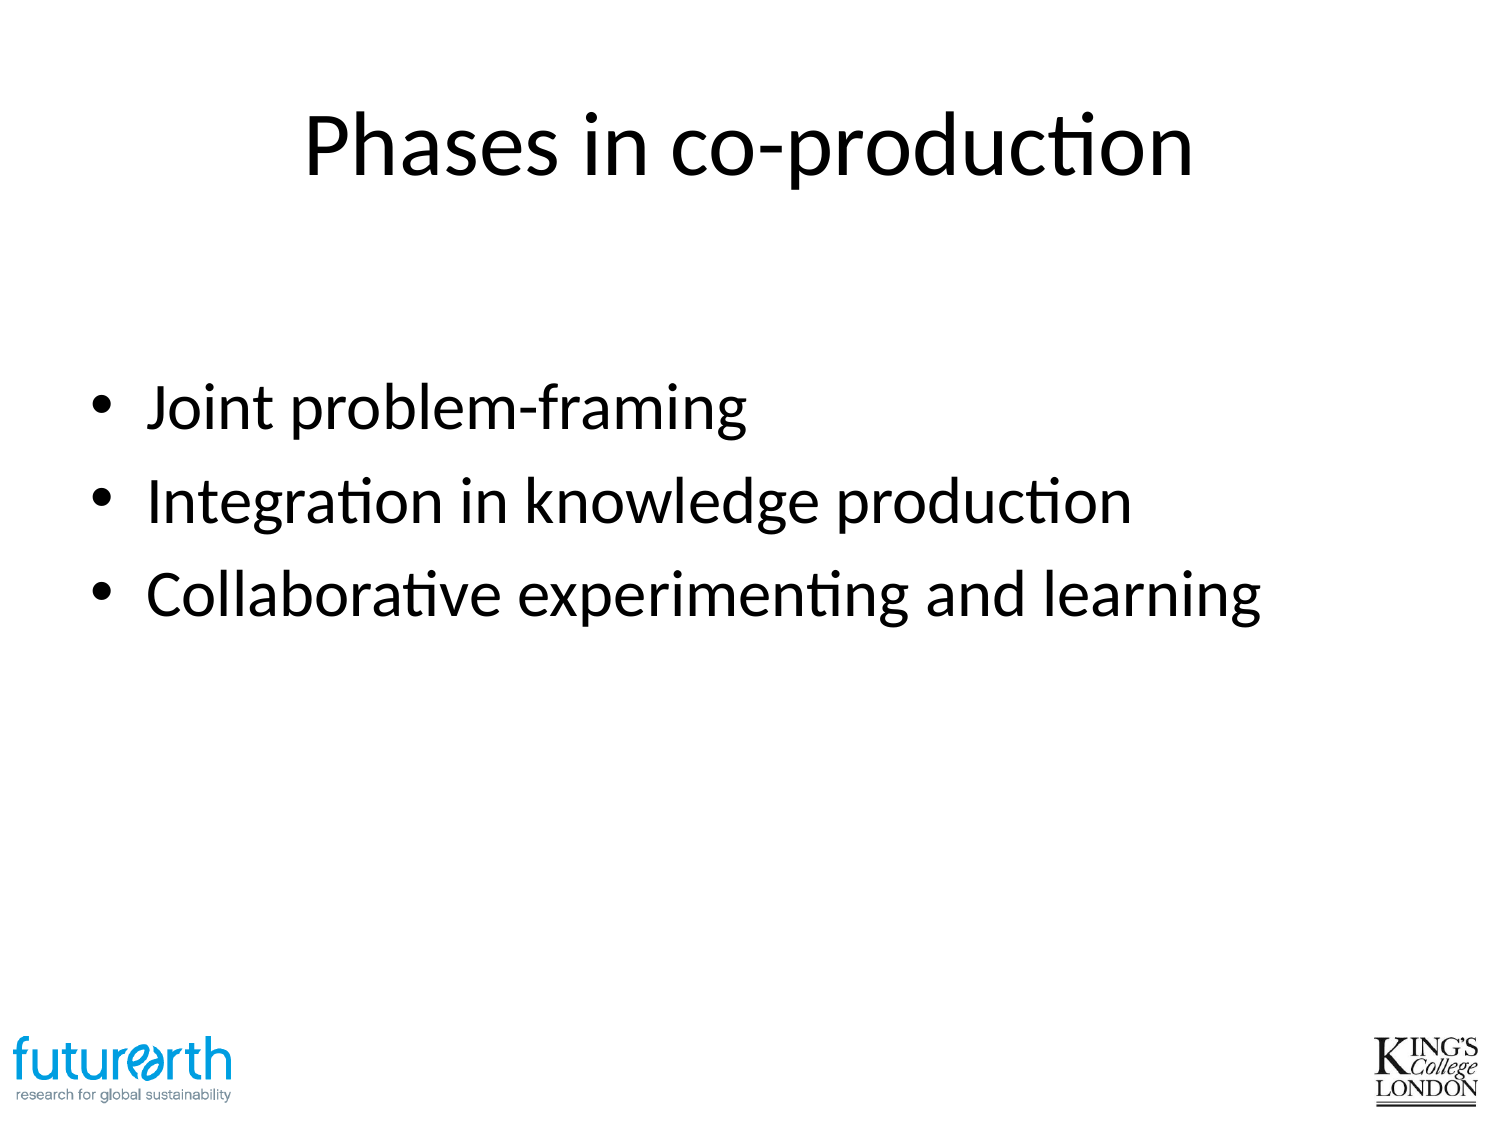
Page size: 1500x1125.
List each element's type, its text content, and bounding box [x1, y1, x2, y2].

picture [9, 1033, 235, 1106]
picture [1374, 1037, 1478, 1107]
list Joint problem-framing Integration in knowledge production Collaborative experimenting and learning [75, 262, 1425, 1005]
title Phases in co-production [75, 45, 1425, 233]
